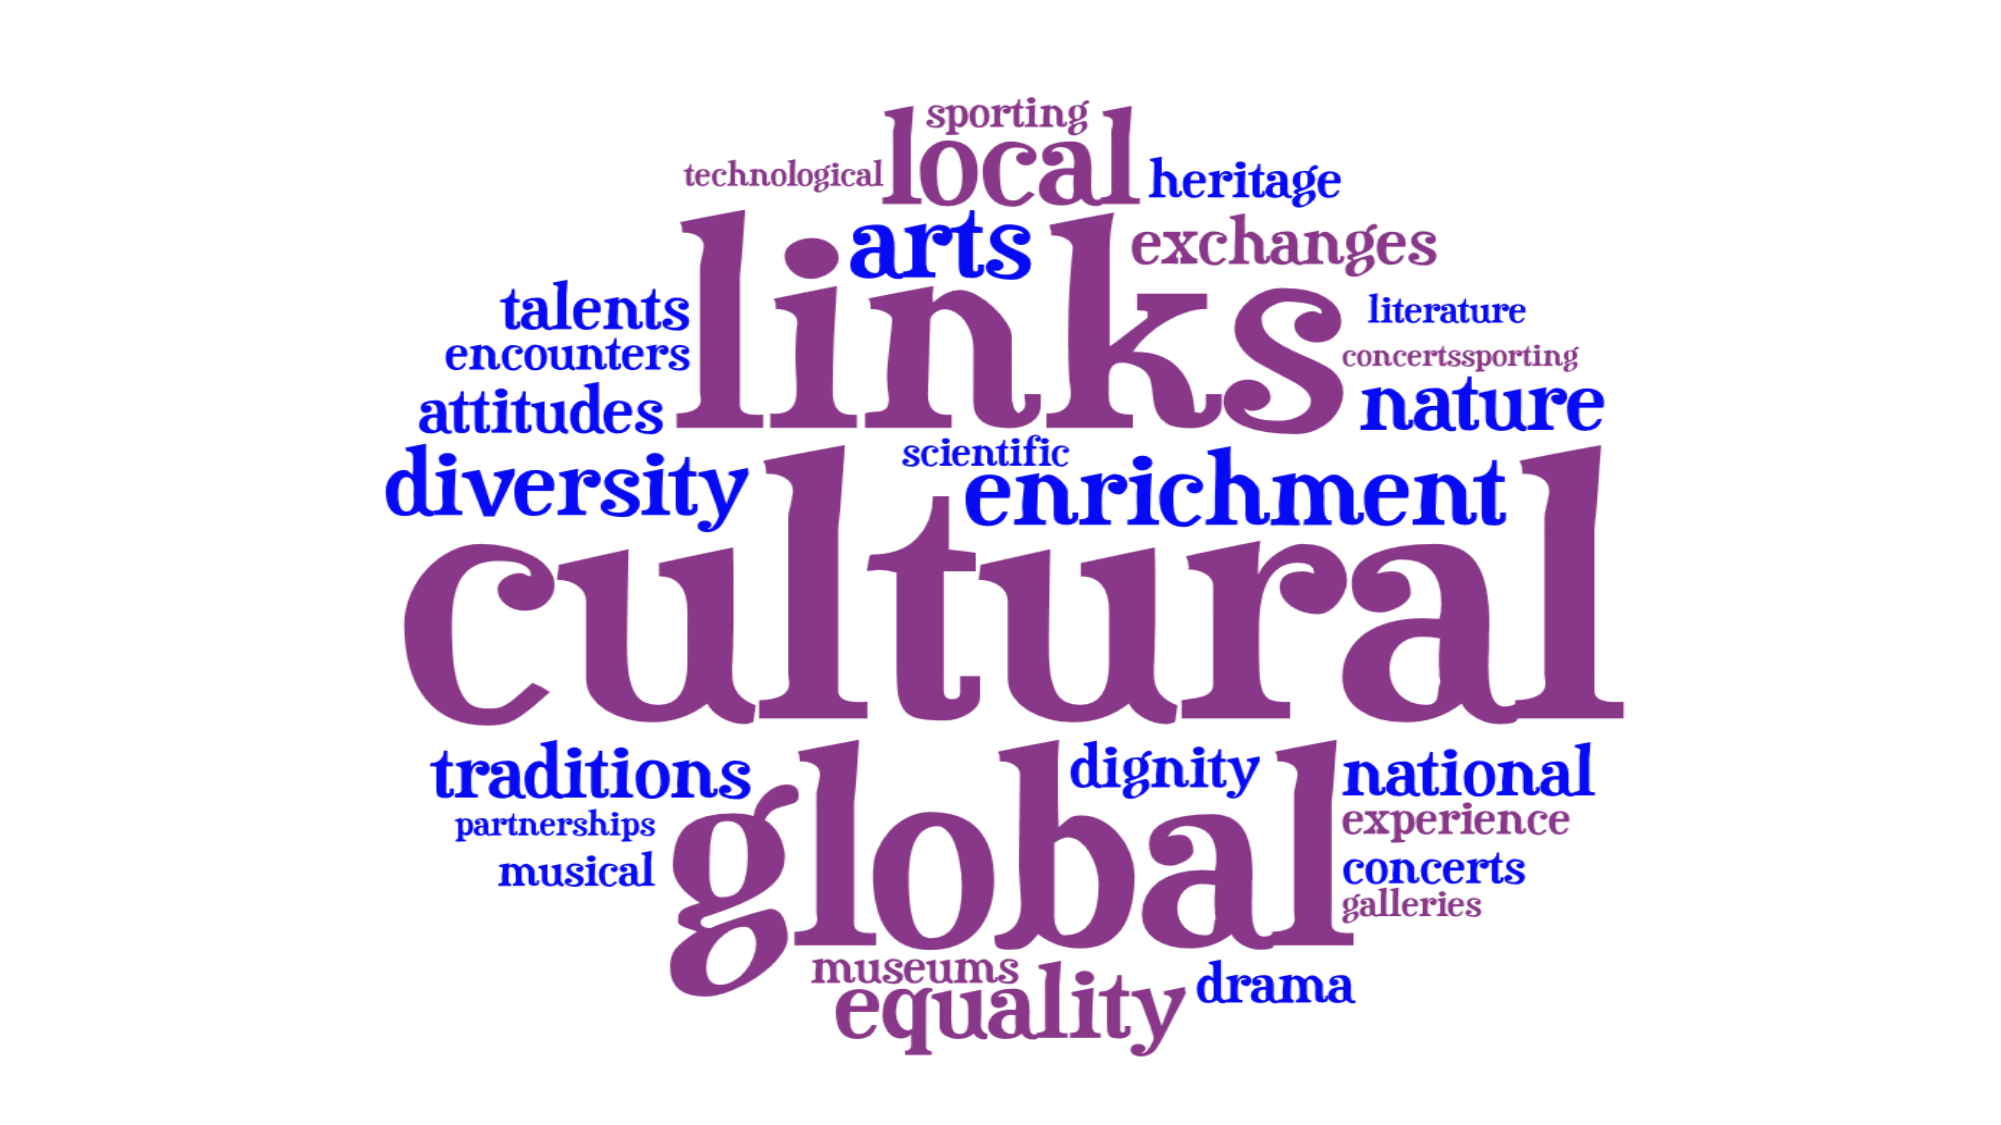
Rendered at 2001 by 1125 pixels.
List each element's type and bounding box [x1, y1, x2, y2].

picture [291, 59, 1733, 1100]
